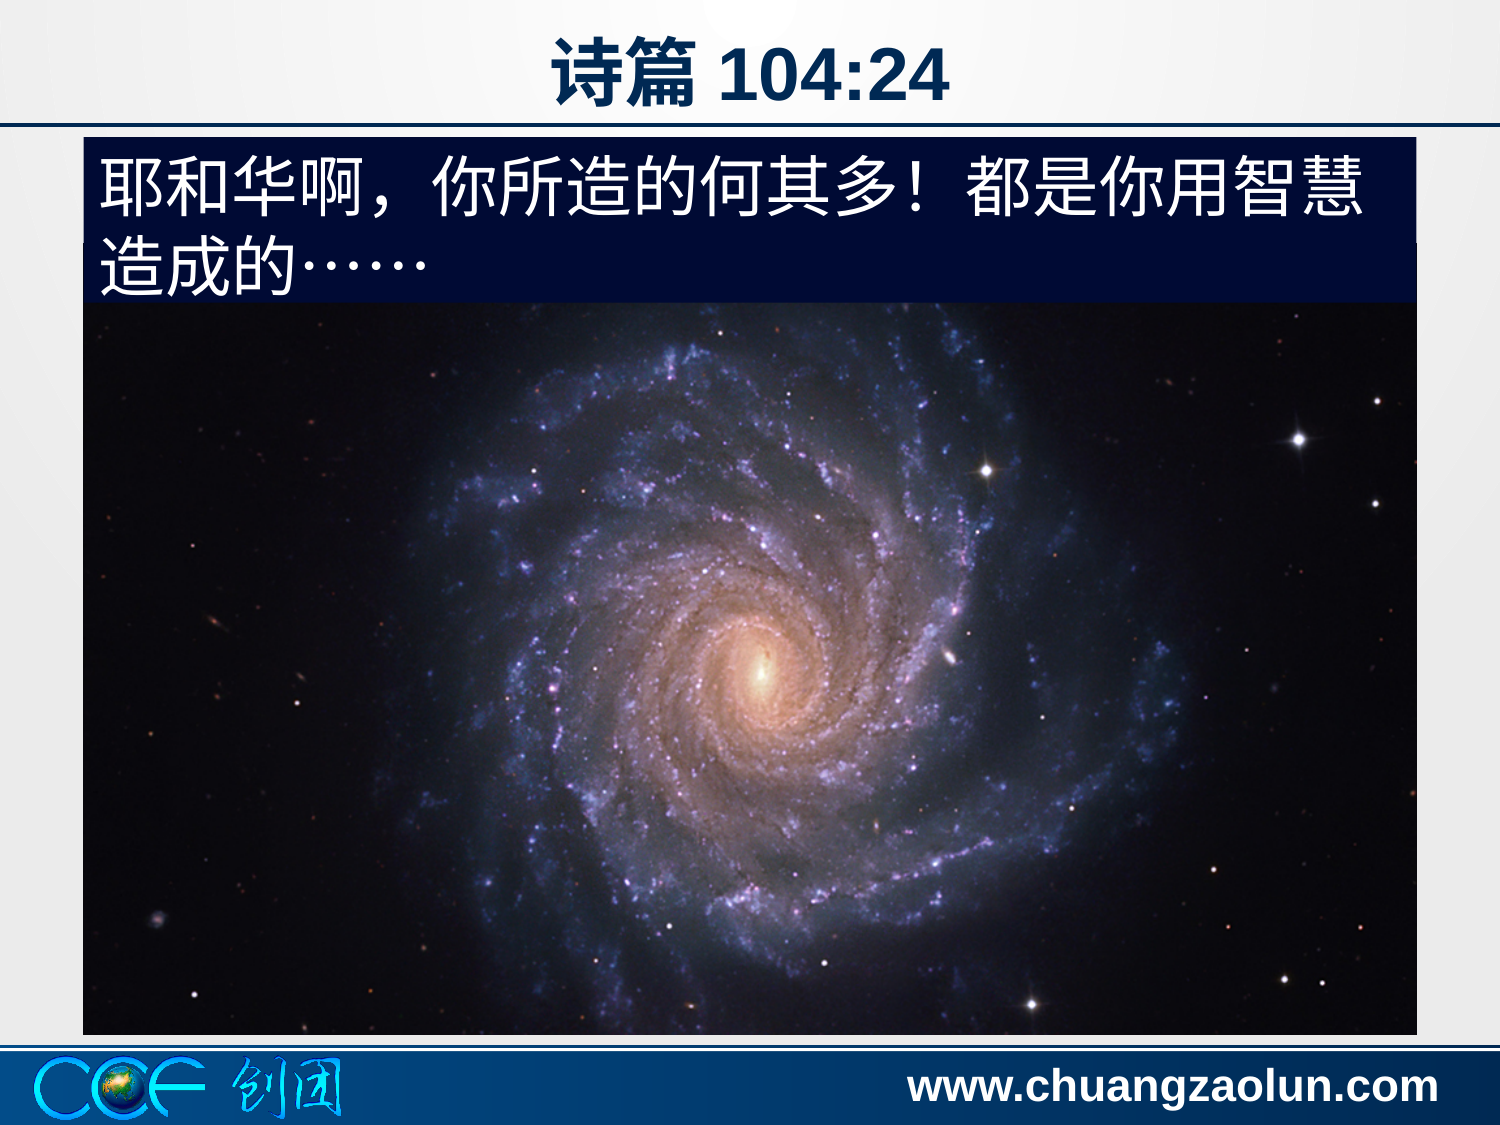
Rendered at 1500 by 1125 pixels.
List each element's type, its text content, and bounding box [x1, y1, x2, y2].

picture [29, 1051, 344, 1125]
title 诗篇104:24 [0, 17, 1500, 124]
list 耶和华啊，你所造的何其多！都是你用智慧造成的…… [83, 137, 1417, 242]
picture [83, 243, 1417, 1036]
